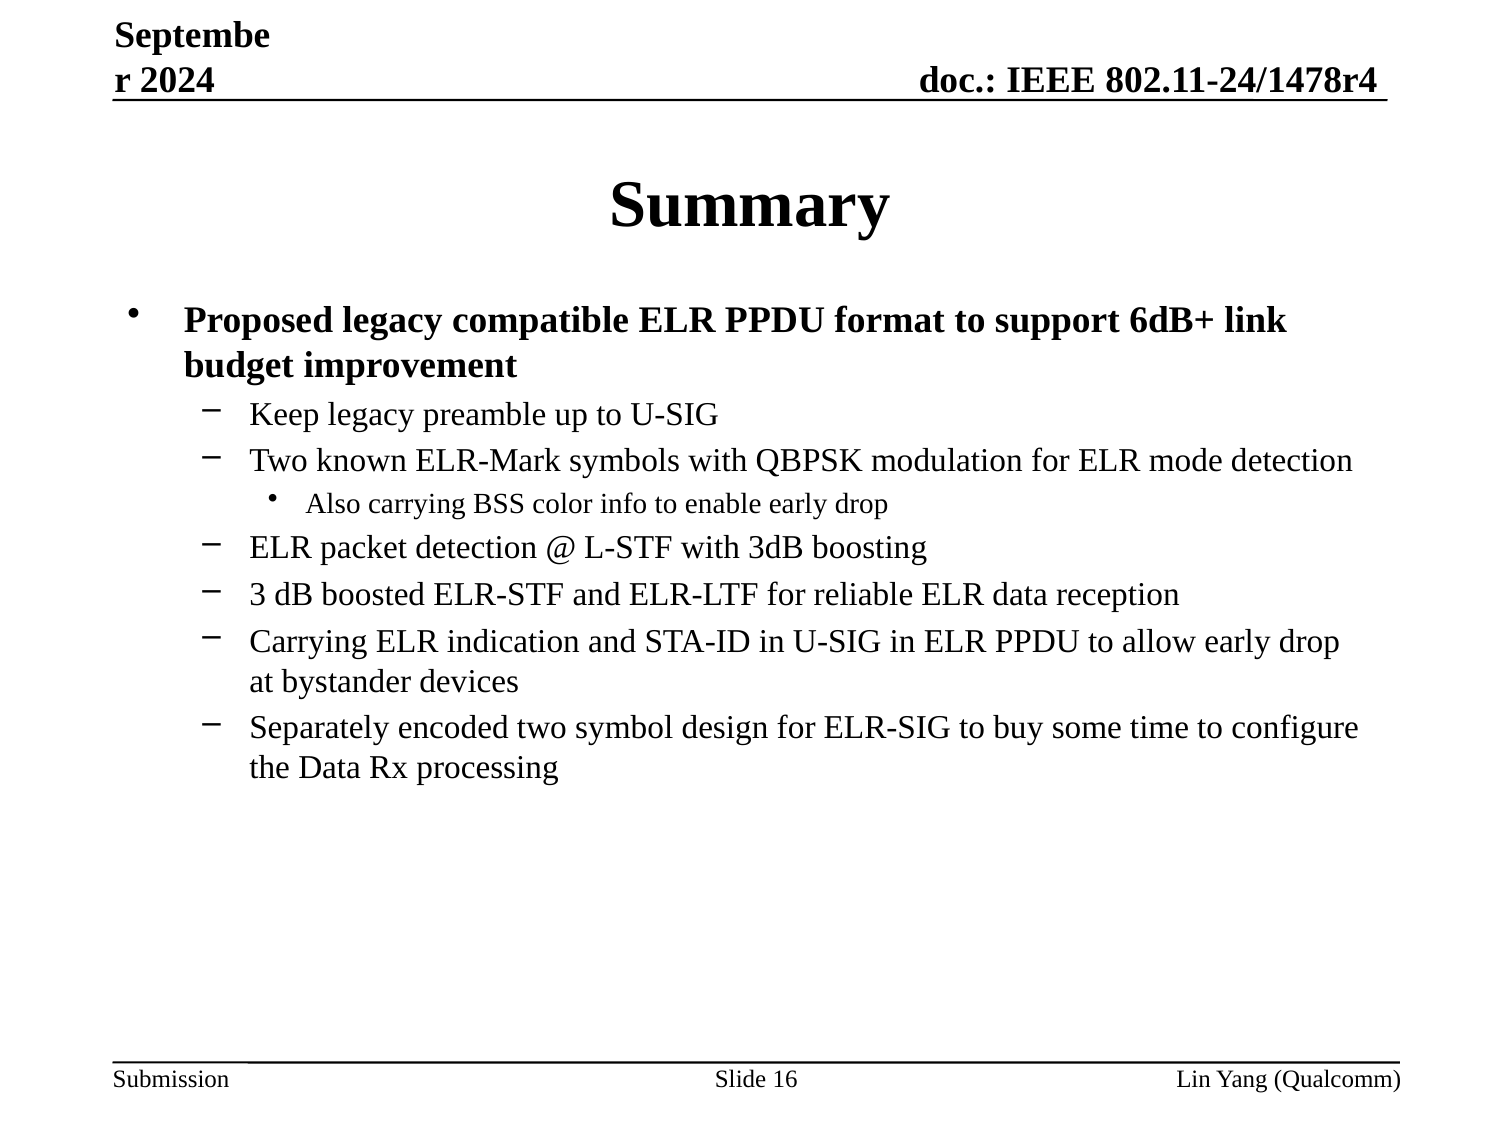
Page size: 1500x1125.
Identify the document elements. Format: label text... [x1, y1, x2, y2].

footer Lin Yang (Qualcomm) [1062, 1061, 1402, 1093]
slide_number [114, 54, 286, 101]
list Proposed legacy compatible ELR PPDU format to support 6dB+ link budget improvement Keep legacy preamble up to U-SIG Two known ELR-Mark symbols with QBPSK modulation for ELR mode detection Also carrying BSS color info to enable early drop ELR packet detection @ L-STF with 3dB boosting 3 dB boosted ELR-STF and ELR-LTF for reliable ELR data reception Carrying ELR indication and STA-ID in U-SIG in ELR PPDU to allow early drop at bystander devices Separately encoded two symbol design for ELR-SIG to buy some time to configure the Data Rx processing [112, 287, 1388, 1002]
slide_number Slide 16 [712, 1061, 800, 1093]
title Summary [112, 112, 1388, 287]
